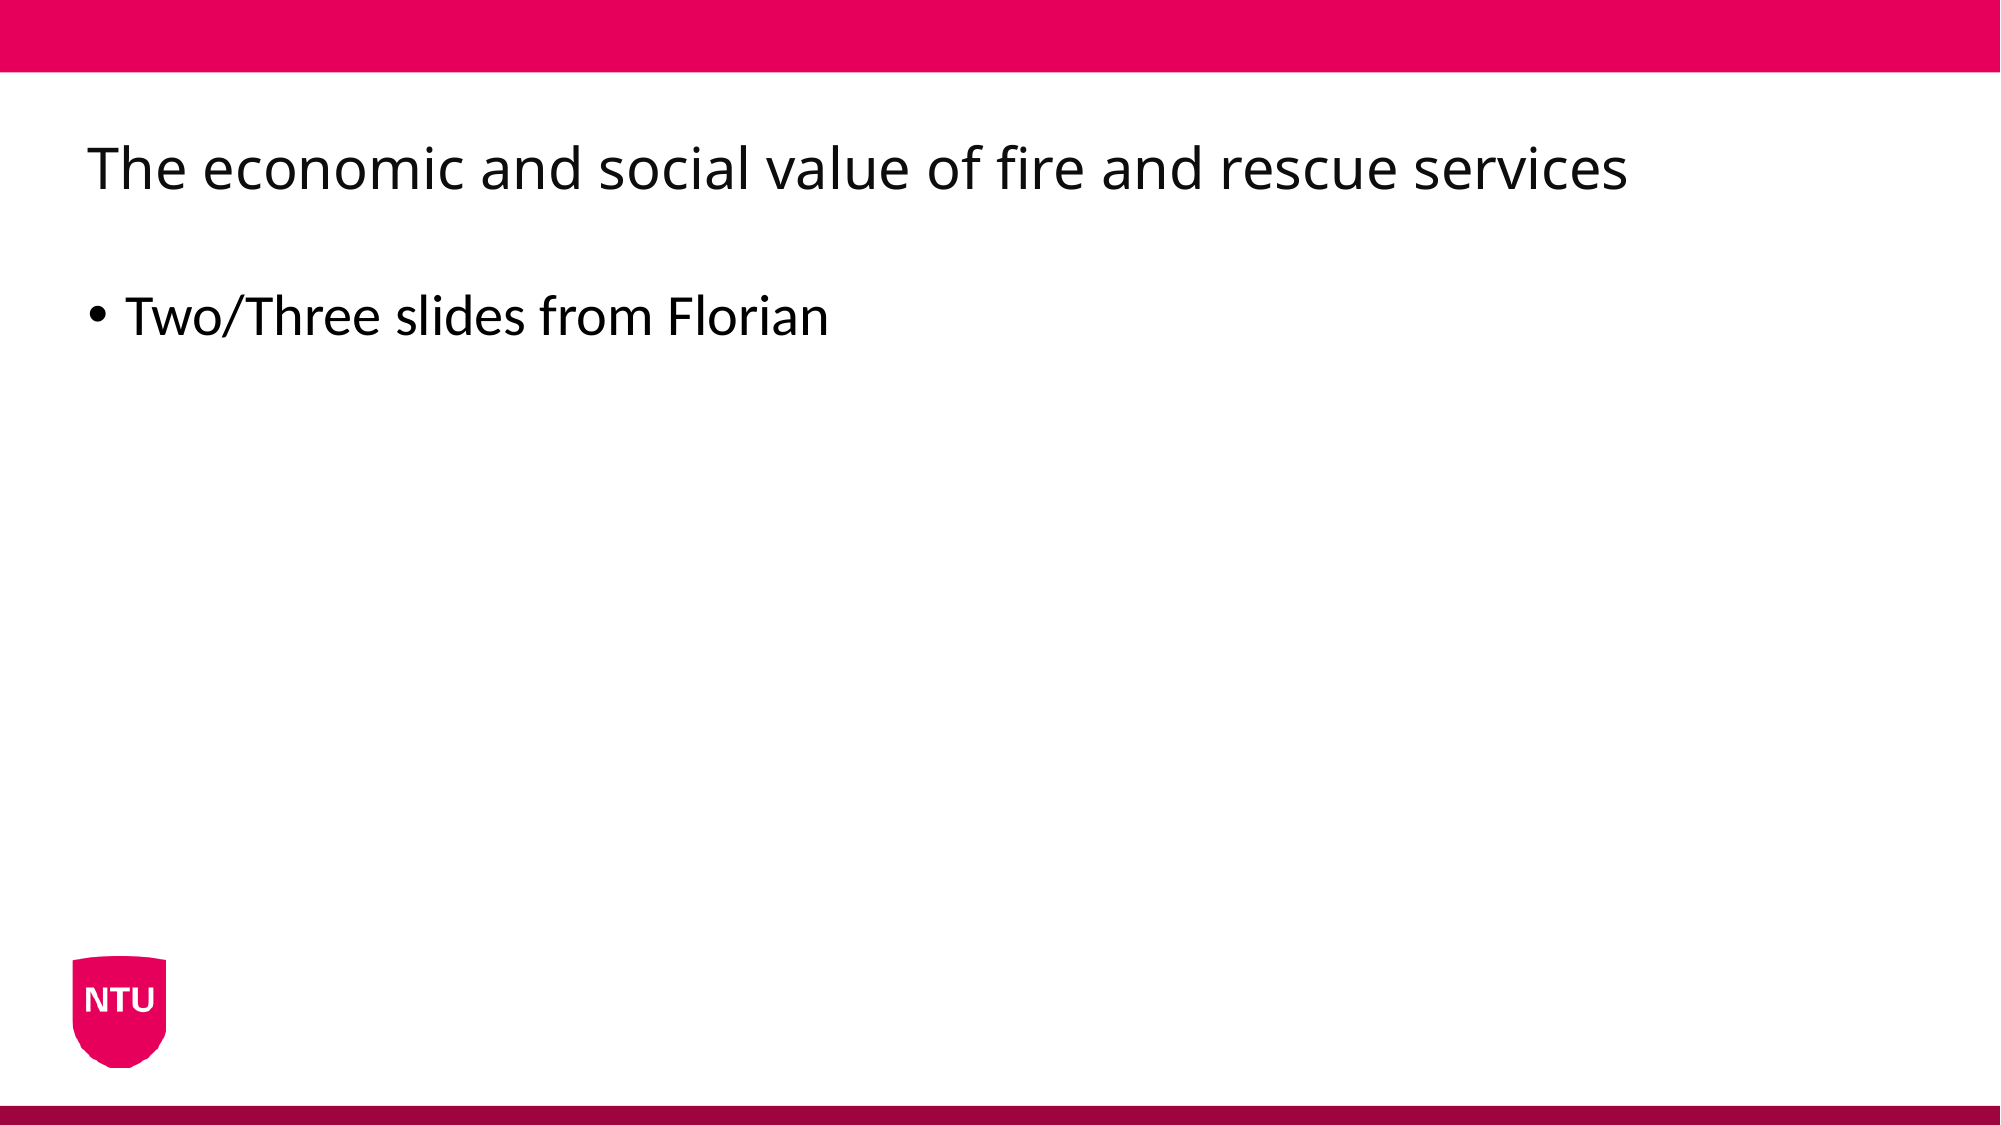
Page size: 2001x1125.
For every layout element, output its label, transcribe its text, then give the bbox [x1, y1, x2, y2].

title The economic and social value of fire and rescue services [72, 131, 1928, 296]
list Two/Three slides from Florian [72, 296, 1928, 935]
